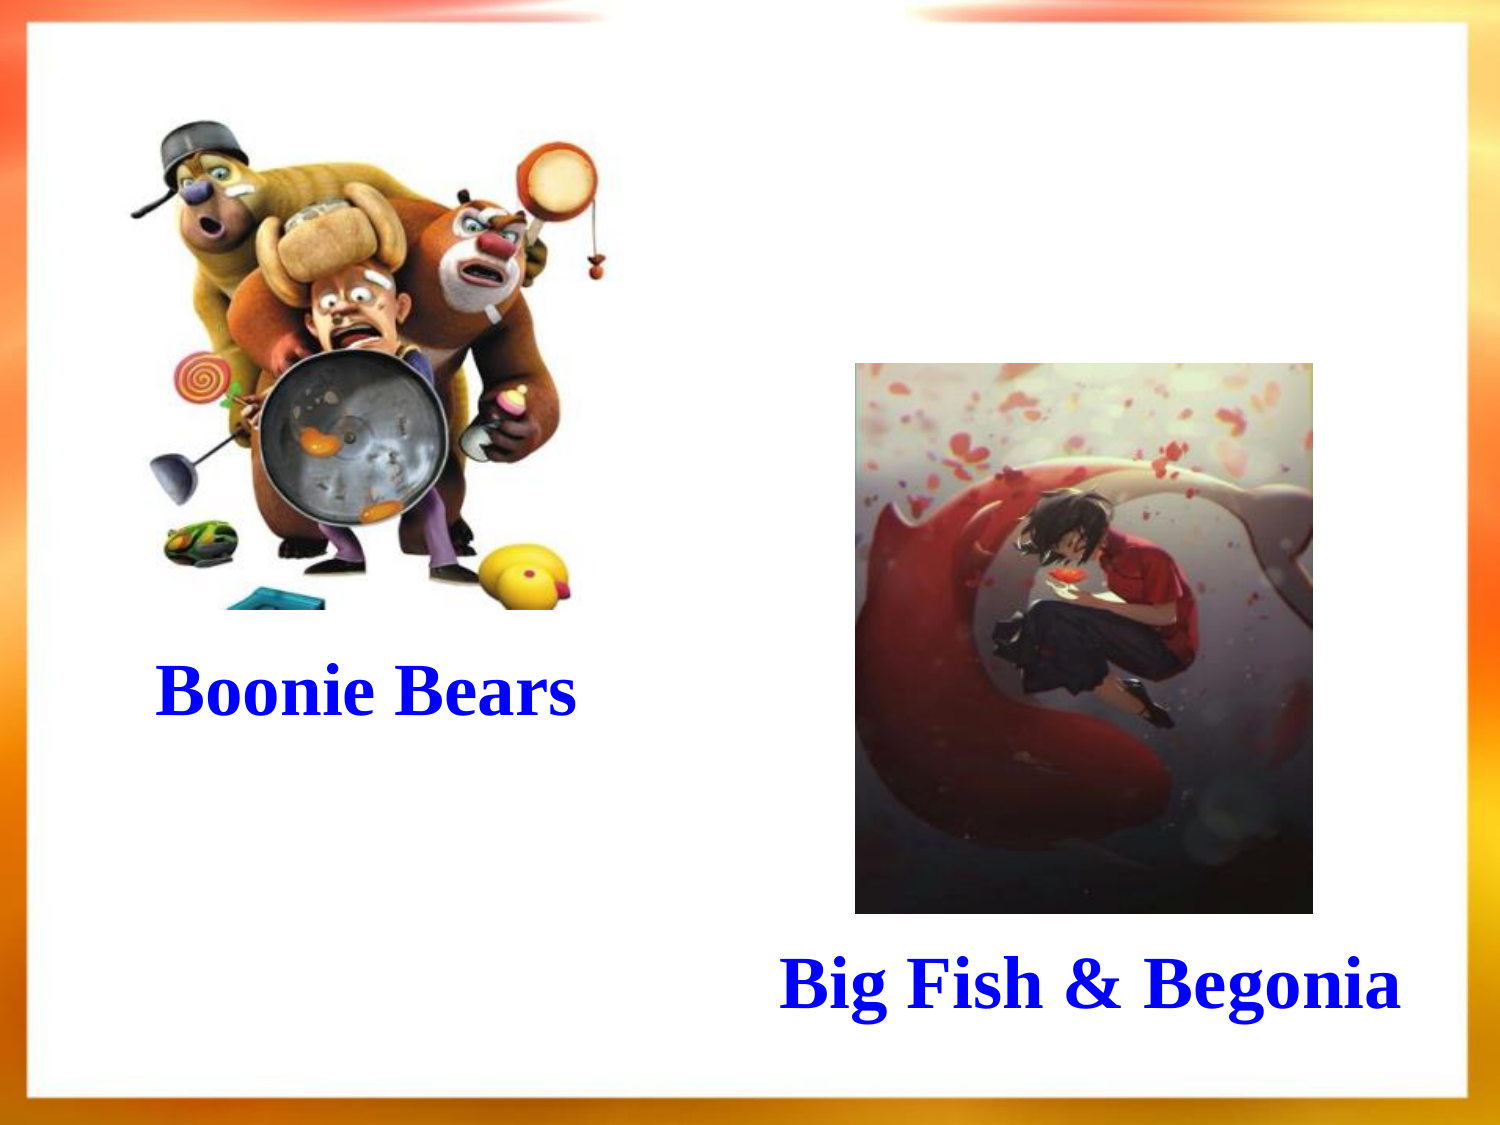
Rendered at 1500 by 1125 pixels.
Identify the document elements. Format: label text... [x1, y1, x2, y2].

picture [0, 0, 1500, 1125]
text_box Big Fish & Begonia [765, 925, 1418, 1031]
text_box Boonie Bears [140, 632, 598, 738]
